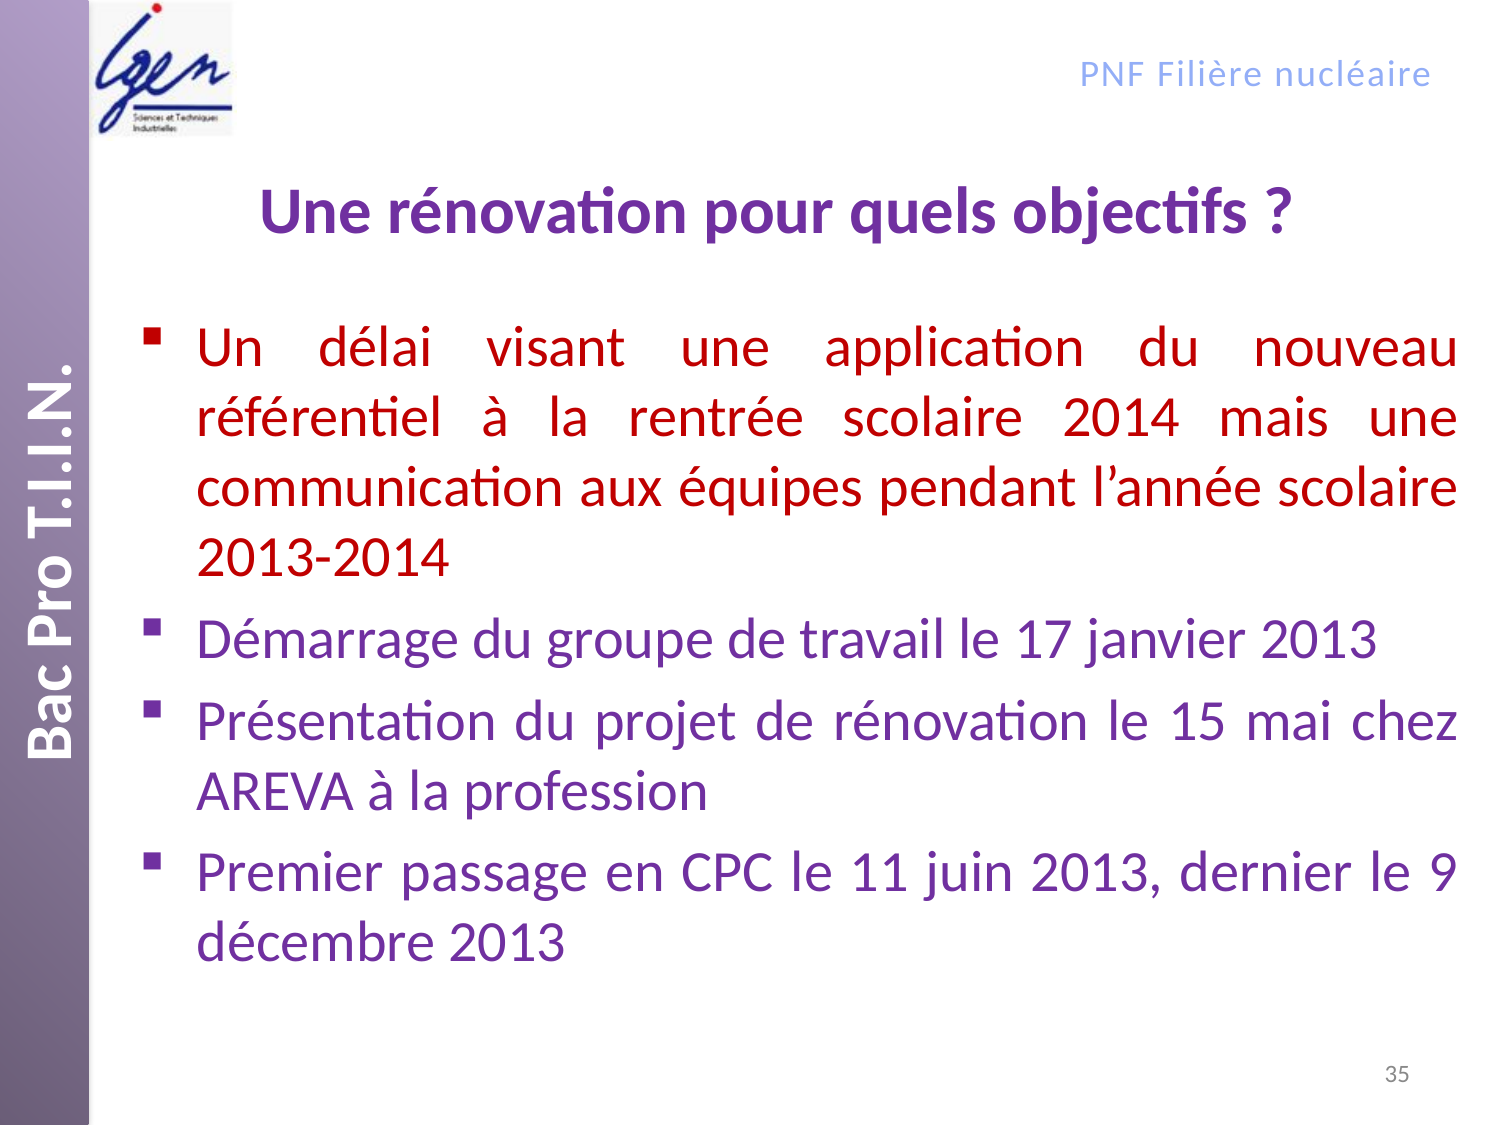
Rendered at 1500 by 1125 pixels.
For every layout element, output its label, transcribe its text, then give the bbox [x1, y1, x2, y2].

text_box Bac Pro T.I.I.N. [0, 0, 89, 1125]
text_box Une rénovation pour quels objectifs ? [102, 113, 1453, 302]
text_box Un délai visant une application du nouveau référentiel à la rentrée scolaire 2014 mais une communication aux équipes pendant l’année scolaire 2013-2014 Démarrage du groupe de travail le 17 janvier 2013 Présentation du projet de rénovation le 15 mai chez AREVA à la profession Premier passage en CPC le 11 juin 2013, dernier le 9 décembre 2013 [123, 301, 1474, 1081]
slide_number 35 [1074, 1042, 1425, 1103]
text_box PNF Filière nucléaire [1057, 41, 1455, 101]
picture [88, 0, 238, 141]
